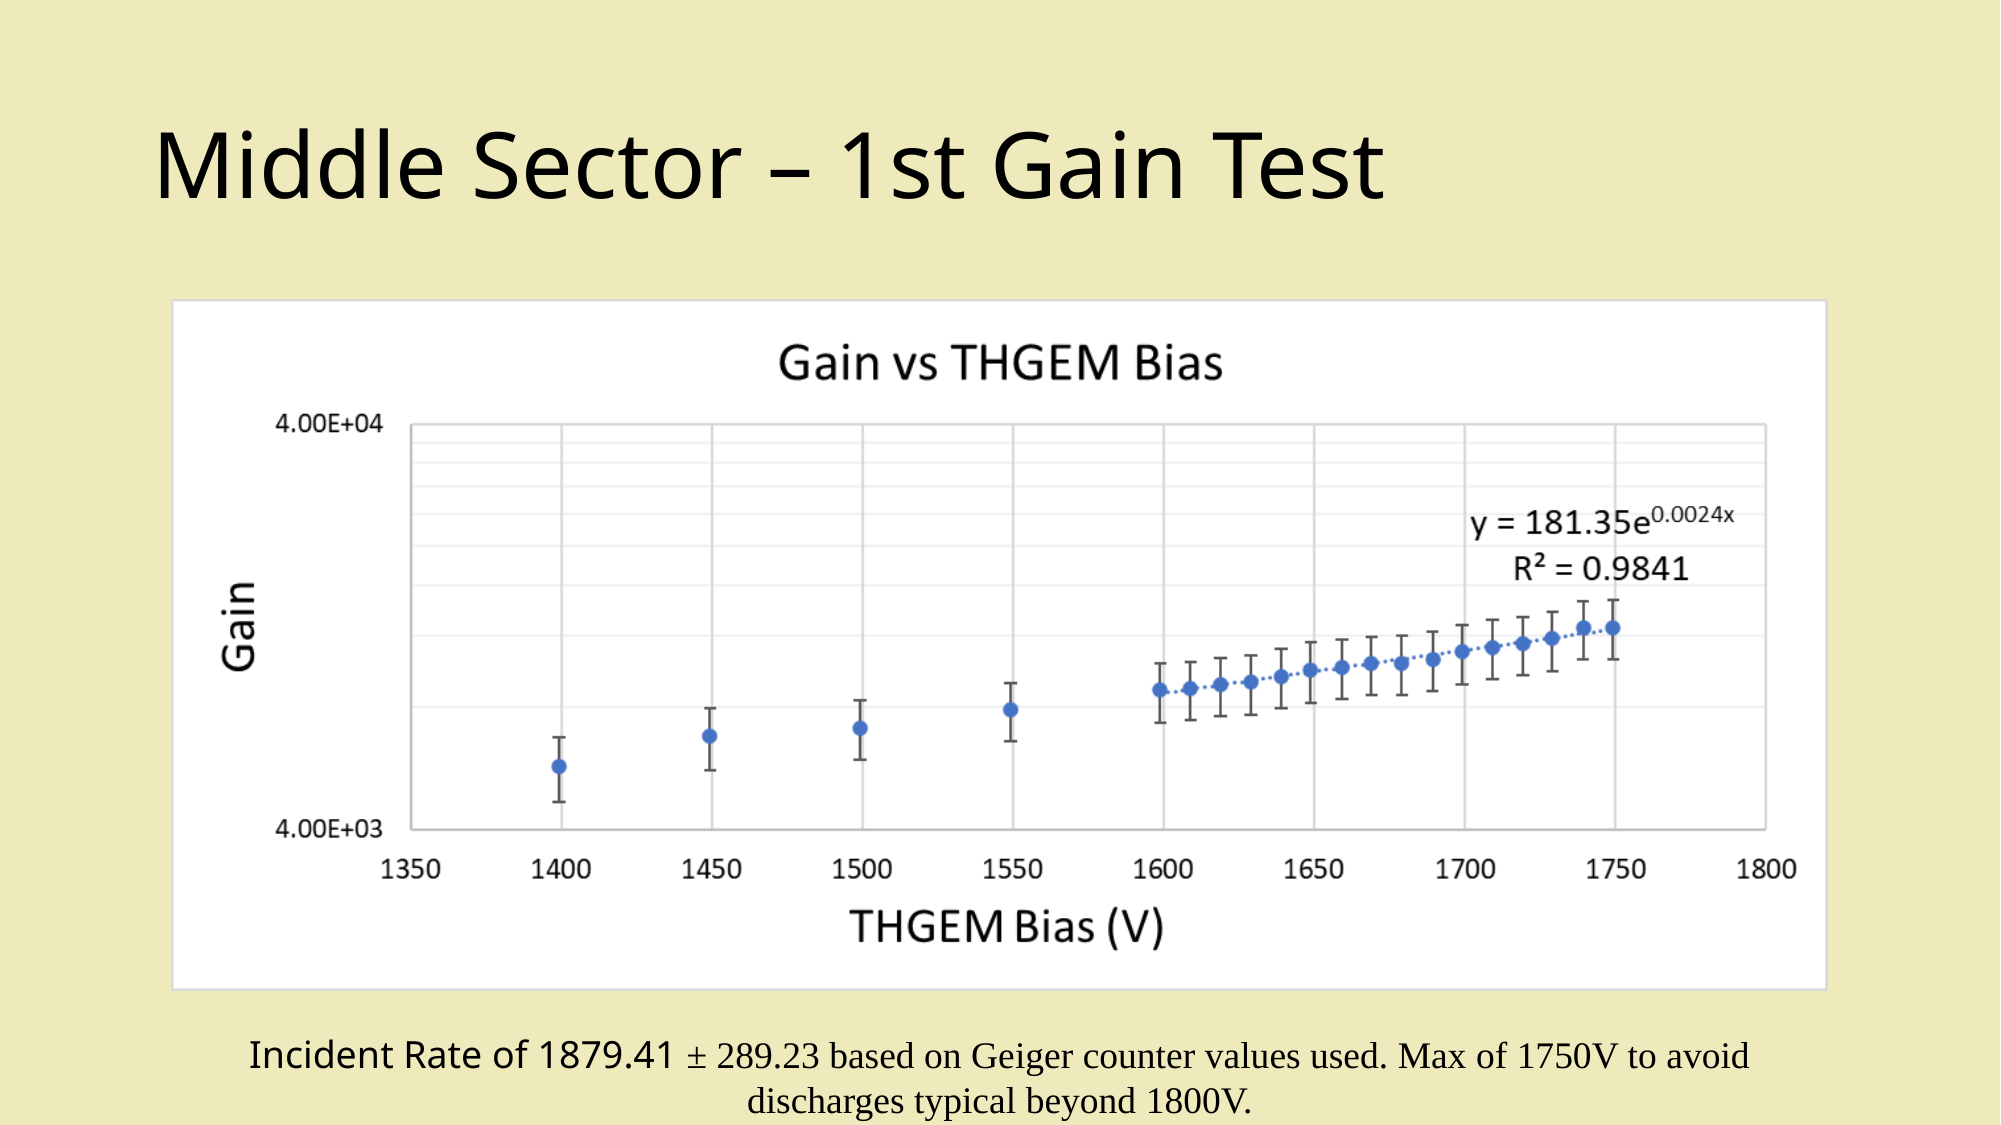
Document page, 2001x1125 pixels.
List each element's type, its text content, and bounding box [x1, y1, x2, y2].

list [171, 299, 1829, 991]
text_box Incident Rate of 1879.41 ± 289.23 based on Geiger counter values used. Max of 1750V to avoid discharges typical beyond 1800V. [171, 1023, 1828, 1125]
title Middle Sector – 1st Gain Test [137, 59, 1863, 278]
